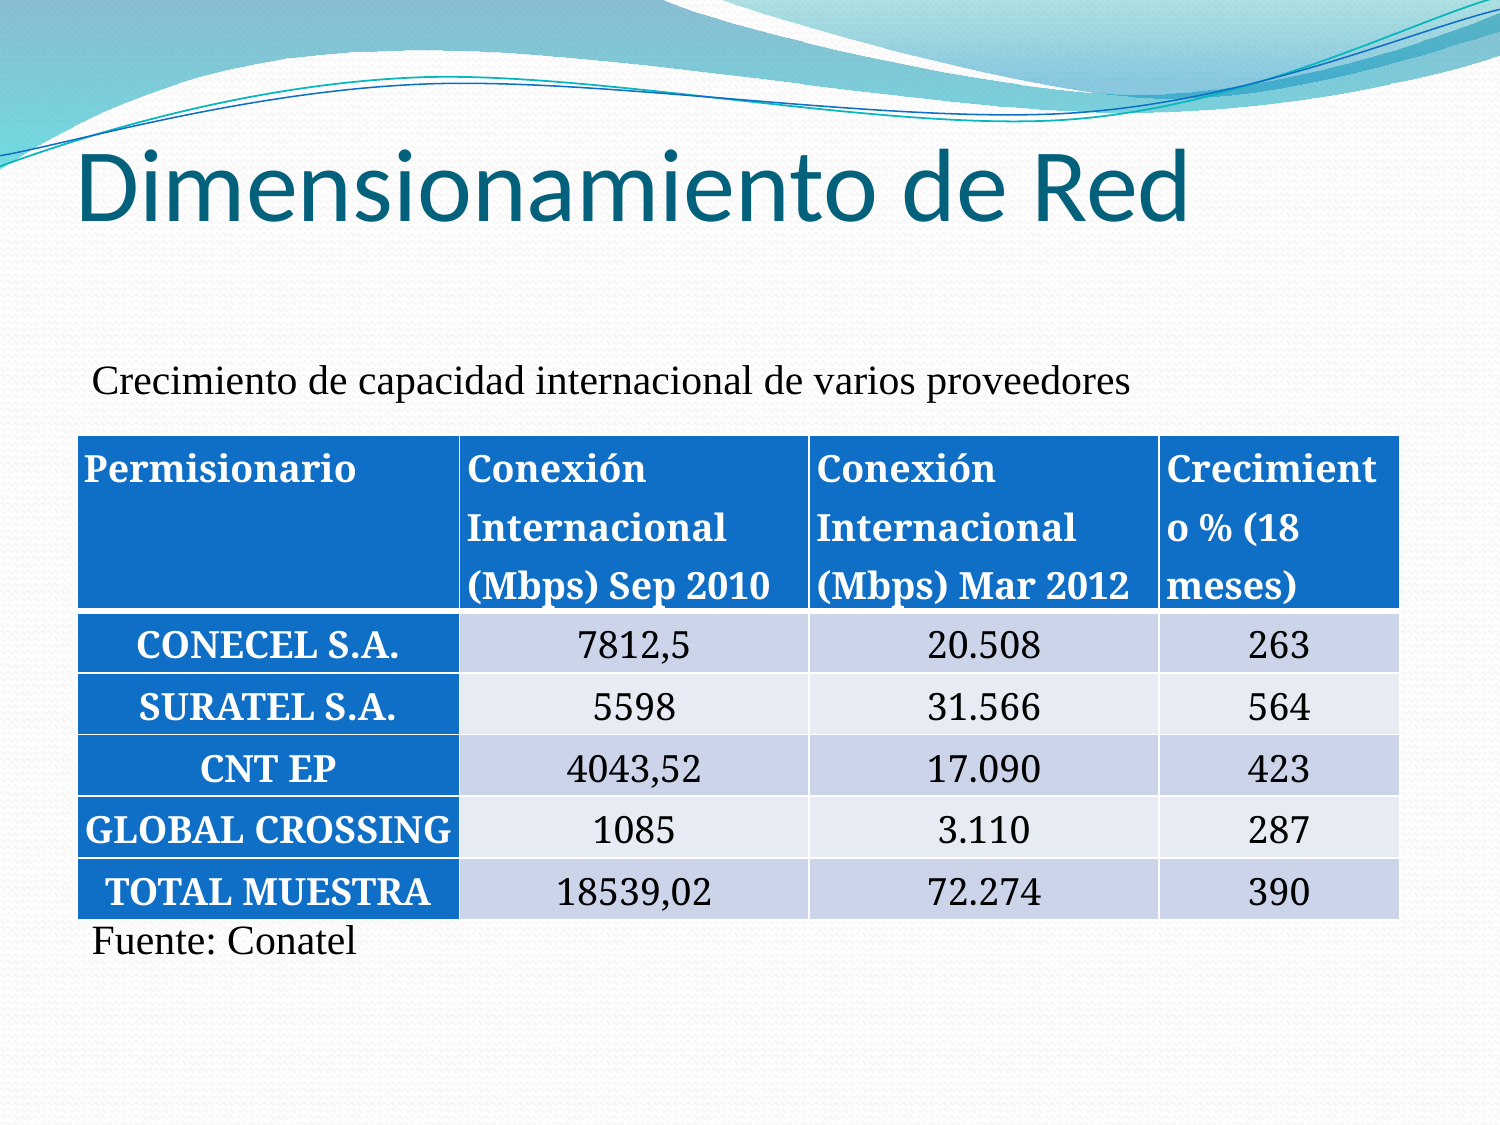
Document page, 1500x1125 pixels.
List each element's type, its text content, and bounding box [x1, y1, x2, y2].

table_cell 17.090 [810, 735, 1158, 795]
table_cell 3.110 [810, 797, 1158, 857]
table_cell 263 [1160, 614, 1399, 672]
table_cell 72.274 [810, 859, 1158, 905]
table_cell 31.566 [810, 674, 1158, 734]
table_cell 423 [1160, 735, 1399, 795]
table_cell 1085 [460, 797, 808, 857]
table_cell 4043,52 [460, 735, 808, 795]
table_cell 20.508 [810, 614, 1158, 672]
table_cell SURATEL S.A. [78, 674, 459, 734]
table_header Crecimiento % (18 meses) [1160, 456, 1399, 608]
table_cell CONECEL S.A. [78, 614, 459, 672]
text_box Fuente: Conatel [76, 905, 1317, 1016]
table_cell CNT EP [78, 735, 459, 795]
table_header Conexión Internacional (Mbps) Mar 2012 [810, 456, 1158, 608]
title Dimensionamiento de Red [75, 54, 1425, 243]
table_cell 18539,02 [460, 859, 808, 905]
table_cell 390 [1160, 859, 1399, 919]
table_cell TOTAL MUESTRA [78, 859, 459, 905]
table_cell GLOBAL CROSSING [78, 797, 459, 857]
table_header Permisionario [78, 456, 459, 608]
table_cell 287 [1160, 797, 1399, 857]
text_box Crecimiento de capacidad internacional de varios proveedores [76, 345, 1424, 456]
table_header Conexión Internacional (Mbps) Sep 2010 [460, 456, 808, 608]
table_cell 5598 [460, 674, 808, 734]
table_cell 564 [1160, 674, 1399, 734]
table_cell 7812,5 [460, 614, 808, 672]
